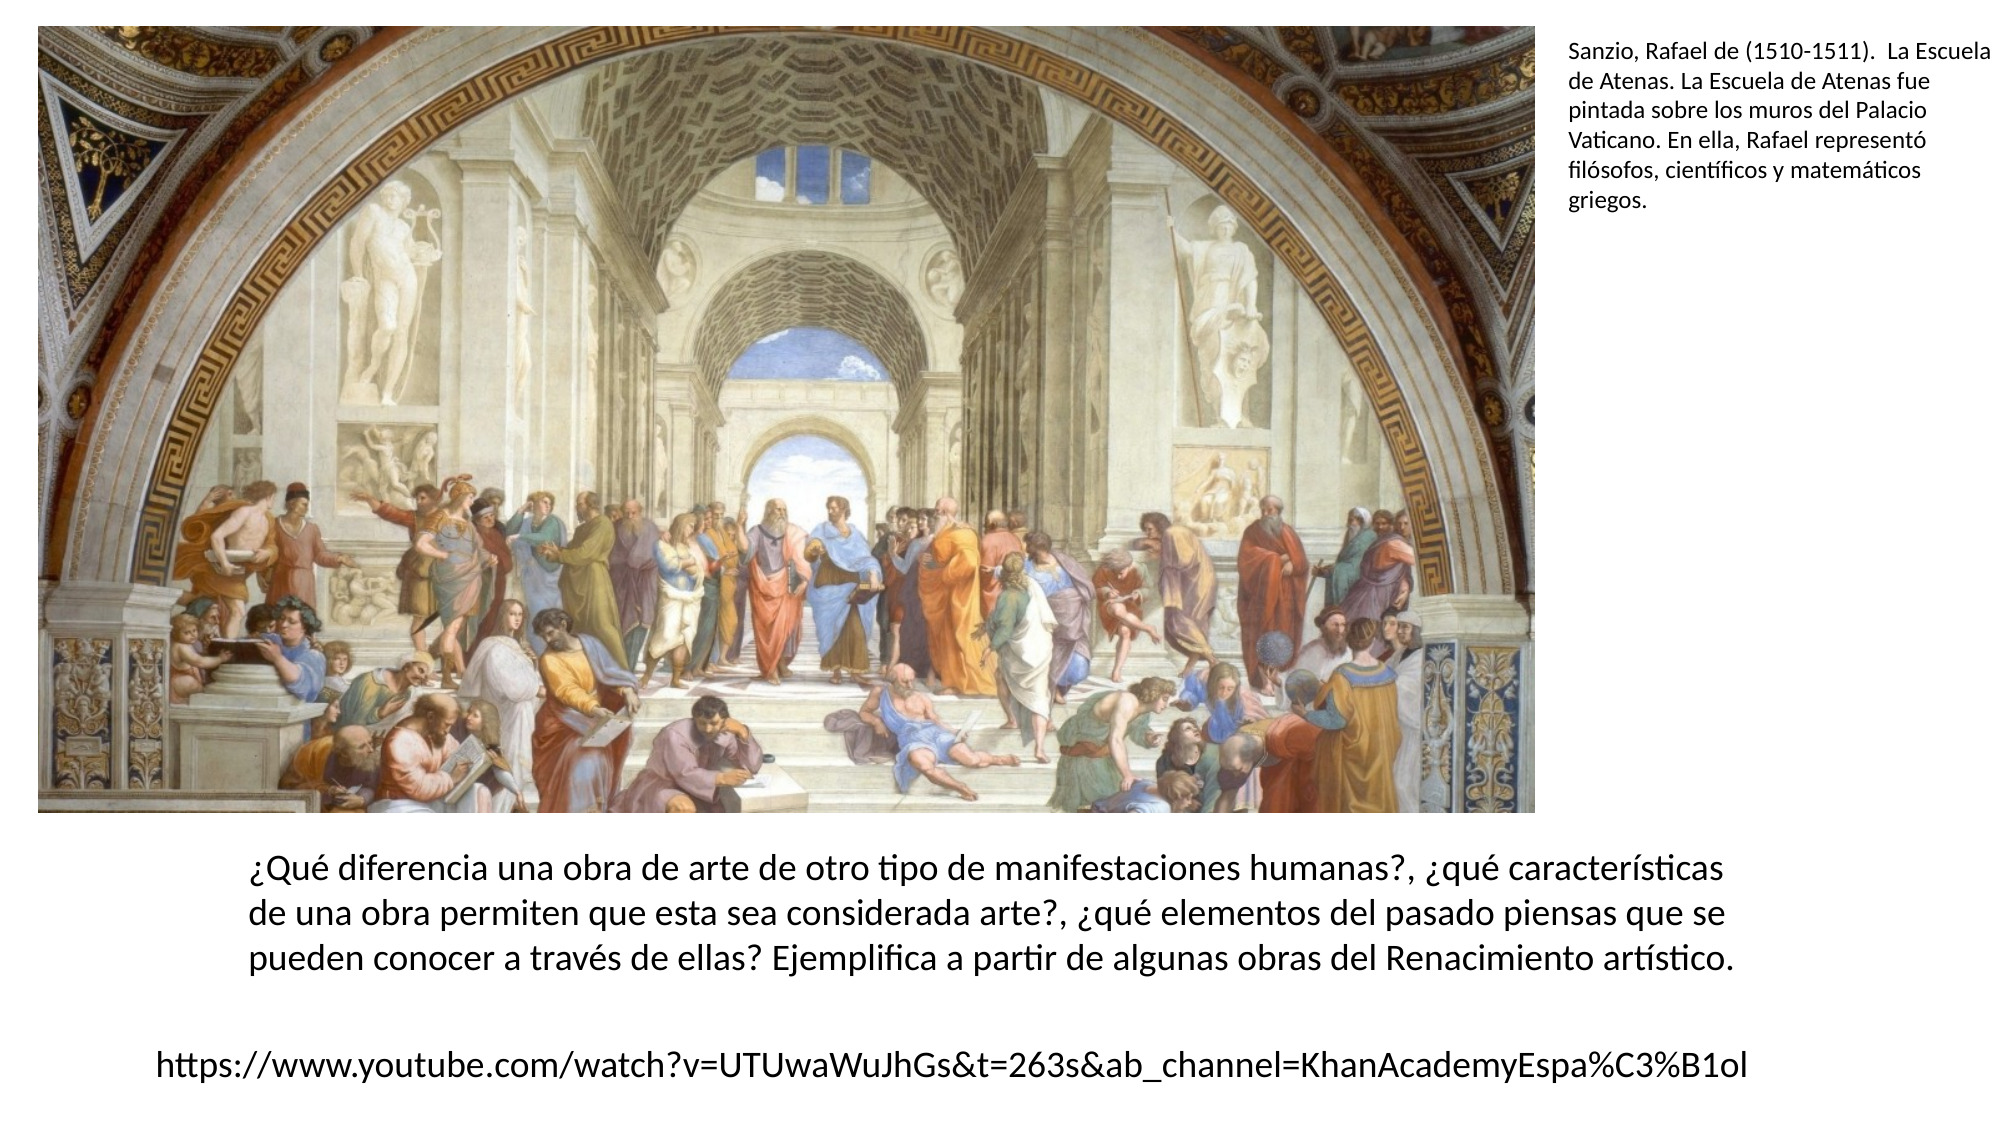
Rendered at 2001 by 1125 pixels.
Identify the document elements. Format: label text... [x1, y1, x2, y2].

text_box Sanzio, Rafael de (1510-1511). La Escuela de Atenas. La Escuela de Atenas fue pintada sobre los muros del Palacio Vaticano. En ella, Rafael representó filósofos, científicos y matemáticos griegos. [1553, 26, 2000, 222]
picture [38, 26, 1535, 813]
text_box https://www.youtube.com/watch?v=UTUwaWuJhGs&t=263s&ab_channel=KhanAcademyEspa%C3%B1ol [87, 1032, 1818, 1093]
text_box ¿Qué diferencia una obra de arte de otro tipo de manifestaciones humanas?, ¿qué características de una obra permiten que esta sea considerada arte?, ¿qué elementos del pasado piensas que se pueden conocer a través de ellas? Ejemplifica a partir de algunas obras del Renacimiento artístico. [233, 835, 1770, 1031]
